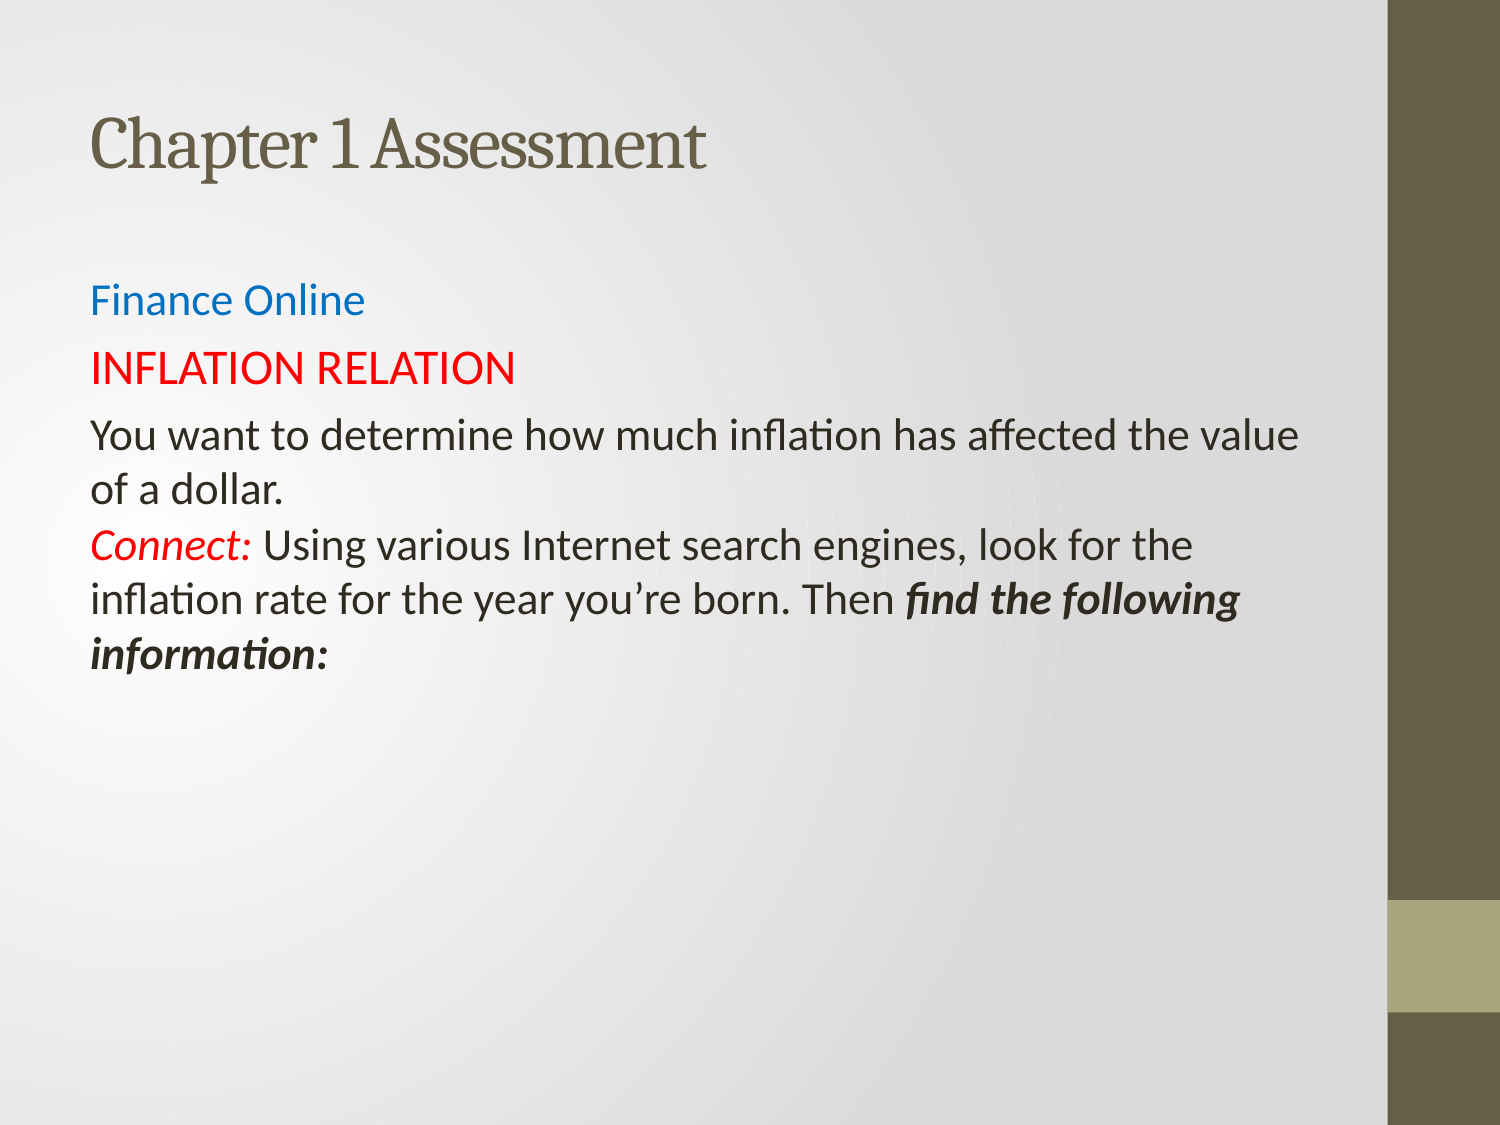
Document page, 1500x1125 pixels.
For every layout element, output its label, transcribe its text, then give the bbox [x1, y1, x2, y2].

title Chapter 1 Assessment [75, 45, 1325, 233]
list Finance Online INFLATION RELATION You want to determine how much inflation has affected the value of a dollar. Connect: Using various Internet search engines, look for the inflation rate for the year you’re born. Then find the following information: [75, 262, 1325, 1050]
